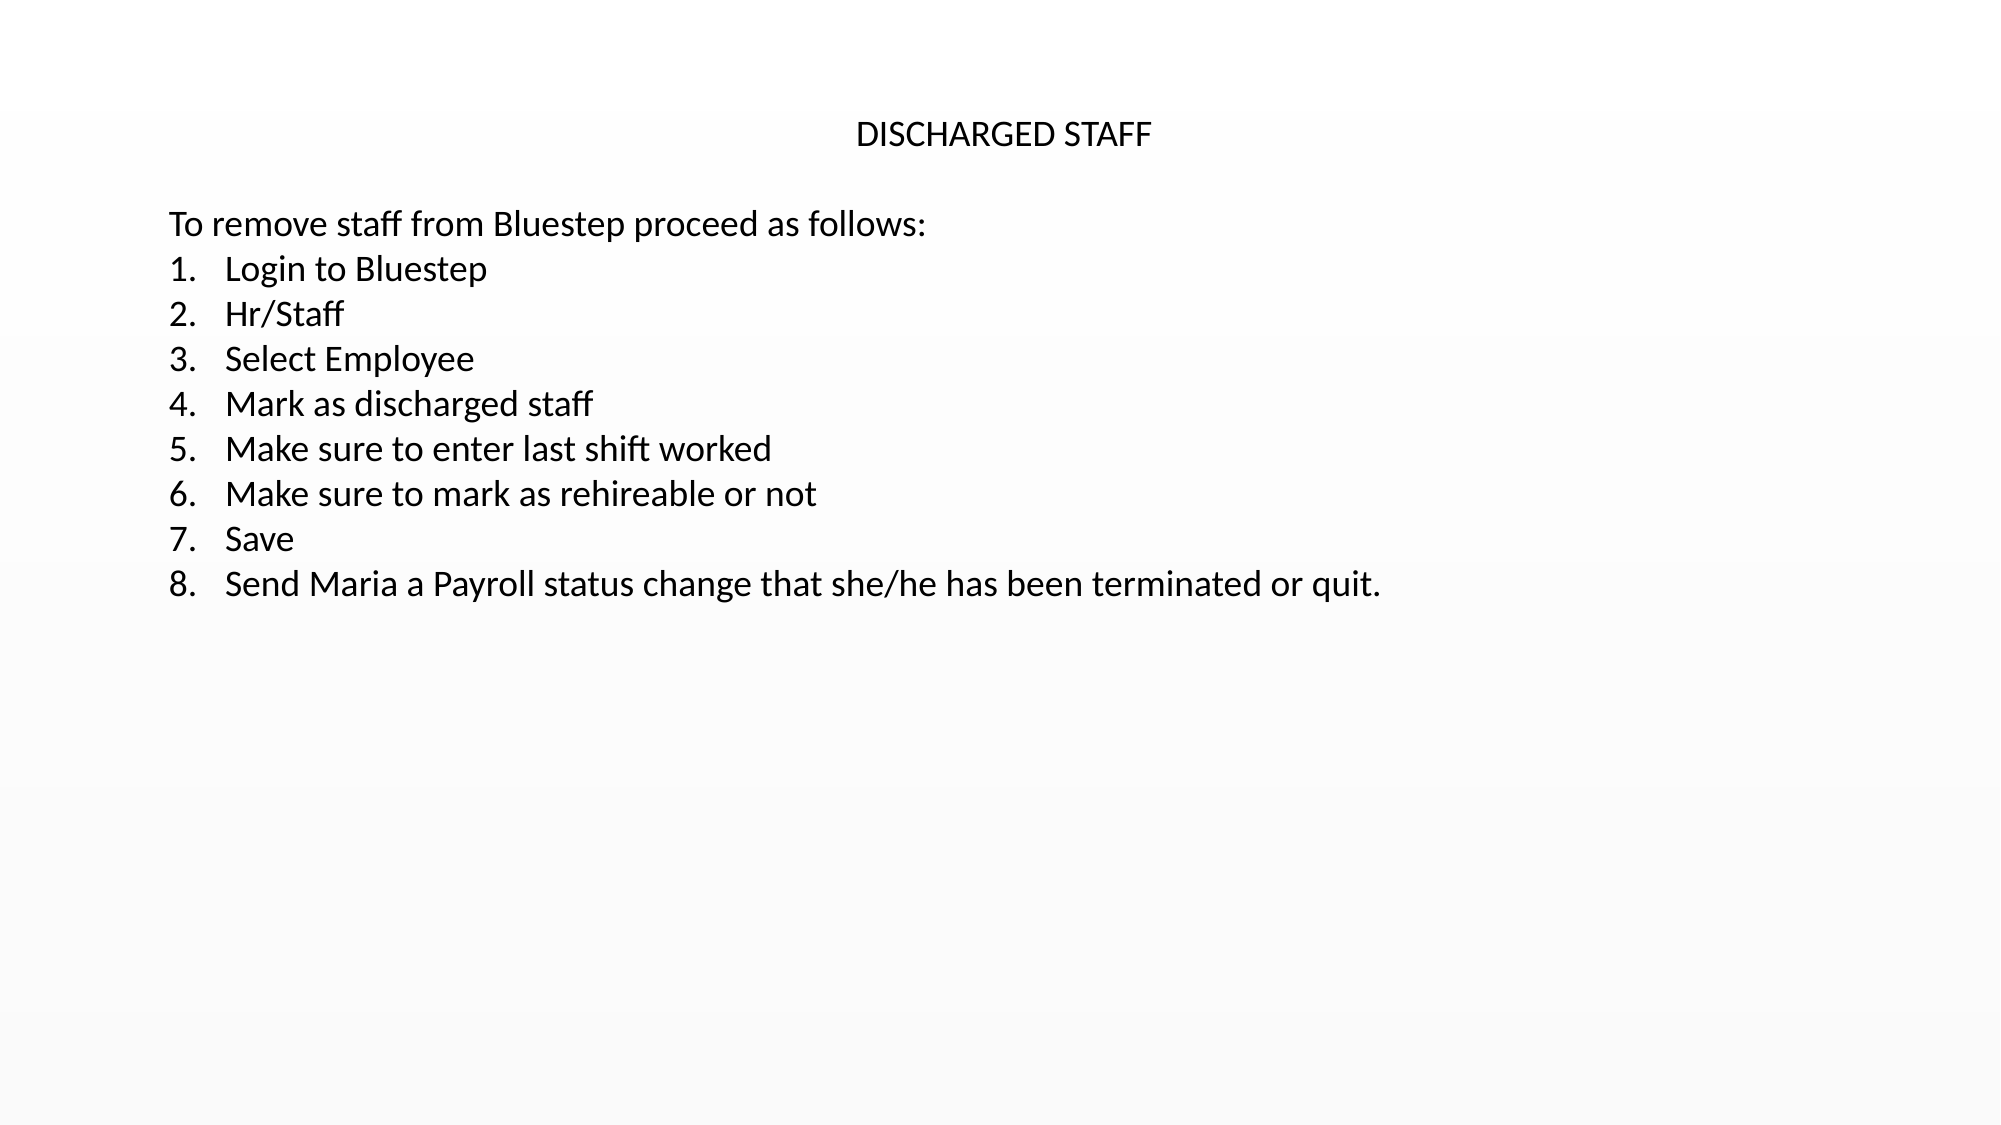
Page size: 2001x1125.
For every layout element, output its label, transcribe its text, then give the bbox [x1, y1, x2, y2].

text_box DISCHARGED STAFF To remove staff from Bluestep proceed as follows: Login to Bluestep Hr/Staff Select Employee Mark as discharged staff Make sure to enter last shift worked Make sure to mark as rehireable or not Save Send Maria a Payroll status change that she/he has been terminated or quit. [154, 101, 1855, 611]
